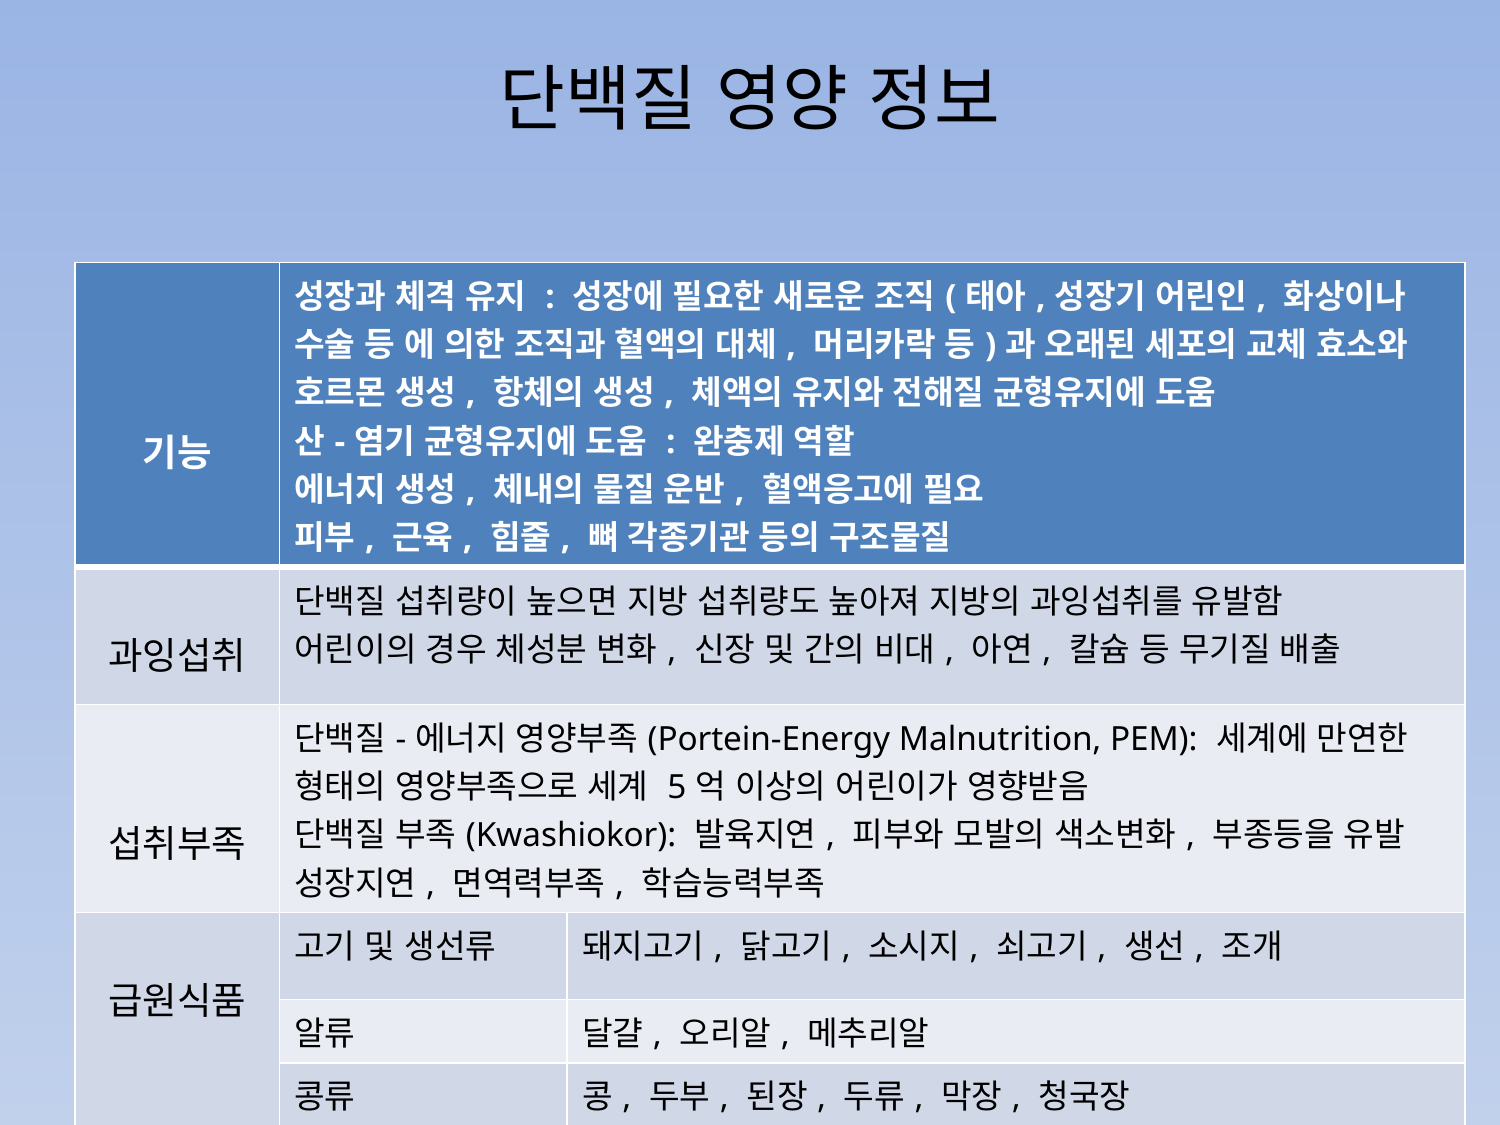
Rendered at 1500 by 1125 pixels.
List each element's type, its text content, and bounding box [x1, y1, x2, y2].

table_cell 급원식품 [76, 913, 279, 1125]
table_cell 돼지고기, 닭고기, 소시지, 쇠고기, 생선, 조개 [568, 913, 1464, 999]
table_cell 고기 및 생선류 [280, 913, 566, 999]
table_cell 달걀, 오리알, 메추리알 [568, 1000, 1464, 1062]
table_cell 단백질 섭취량이 높으면 지방 섭취량도 높아져 지방의 과잉섭취를 유발함 어린이의 경우 체성분 변화, 신장 및 간의 비대, 아연, 칼슘 등 무기질 배출 [280, 570, 1464, 704]
title 단백질 영양 정보 [75, 45, 1425, 233]
table_cell 콩, 두부, 된장, 두류, 막장, 청국장 [568, 1064, 1464, 1125]
table_cell 과잉섭취 [76, 570, 279, 704]
table_cell 알류 [280, 1000, 566, 1062]
table_header 기능 [76, 263, 279, 564]
table_cell 단백질-에너지 영양부족(Portein-Energy Malnutrition, PEM): 세계에 만연한 형태의 영양부족으로 세계 5억 이상의 어린이가 영향받음 단백질 부족(Kwashiokor): 발육지연, 피부와 모발의 색소변화, 부종등을 유발 성장지연, 면역력부족, 학습능력부족 [280, 705, 1464, 912]
table_header 성장과 체격 유지 : 성장에 필요한 새로운 조직(태아,성장기 어린인, 화상이나 수술 등 에 의한 조직과 혈액의 대체, 머리카락 등)과 오래된 세포의 교체 효소와 호르몬 생성, 항체의 생성, 체액의 유지와 전해질 균형유지에 도움 산-염기 균형유지에 도움 : 완충제 역할 에너지 생성, 체내의 물질 운반, 혈액응고에 필요 피부, 근육, 힘줄, 뼈 각종기관 등의 구조물질 [280, 263, 1464, 564]
table_cell 콩류 [280, 1064, 566, 1125]
table_cell 섭취부족 [76, 705, 279, 912]
